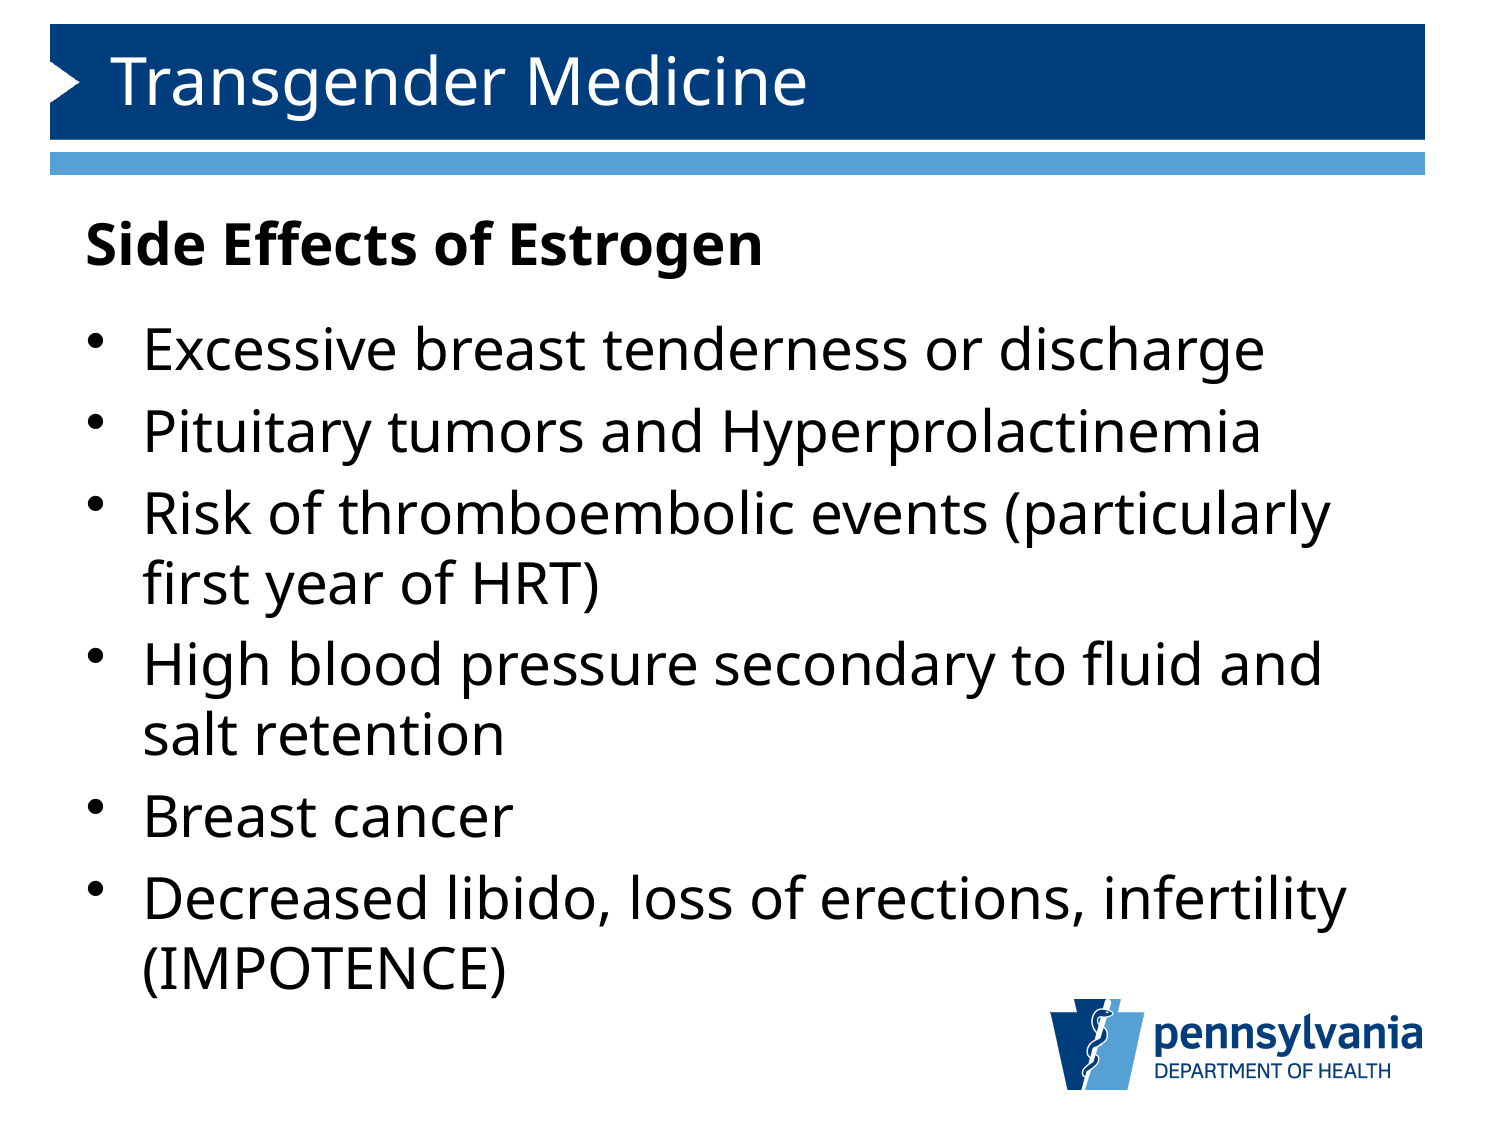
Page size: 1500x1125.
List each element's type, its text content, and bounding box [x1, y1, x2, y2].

picture [1050, 999, 1422, 1090]
picture [50, 24, 1425, 175]
list Side Effects of Estrogen Excessive breast tenderness or discharge Pituitary tumors and Hyperprolactinemia Risk of thromboembolic events (particularly first year of HRT) High blood pressure secondary to fluid and salt retention Breast cancer Decreased libido, loss of erections, infertility (IMPOTENCE) [70, 199, 1422, 901]
title Transgender Medicine [95, 28, 1397, 130]
